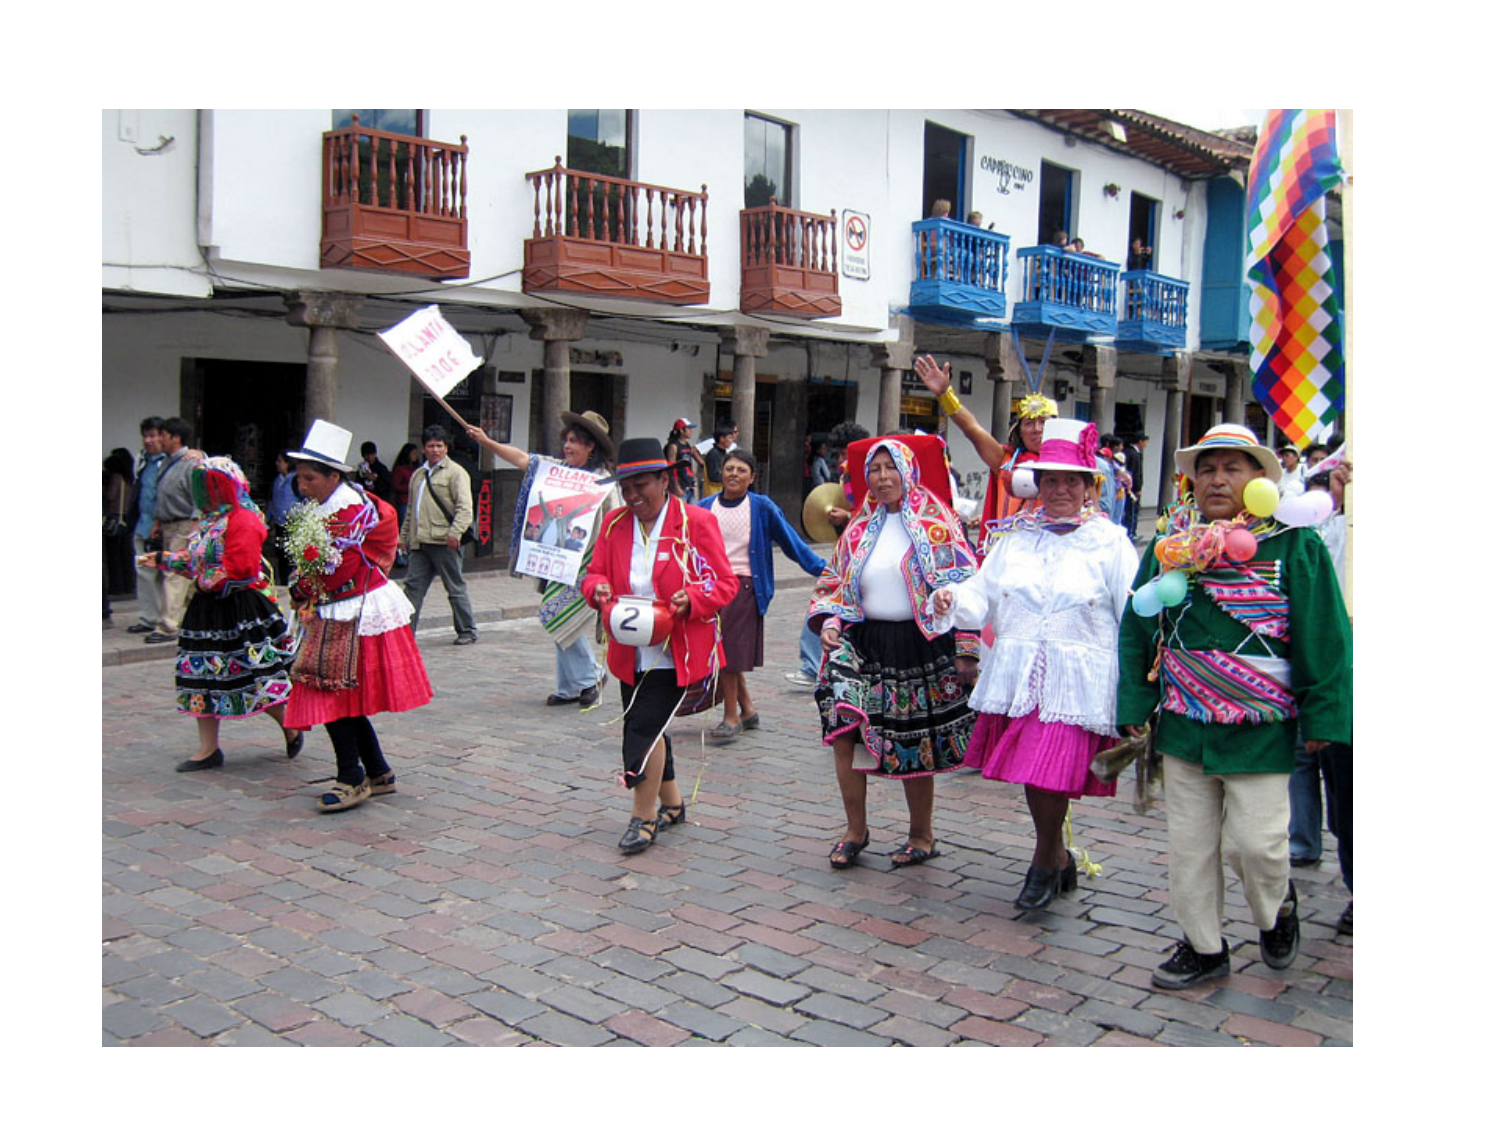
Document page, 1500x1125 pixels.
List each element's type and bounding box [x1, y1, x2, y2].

picture [102, 109, 1353, 1048]
